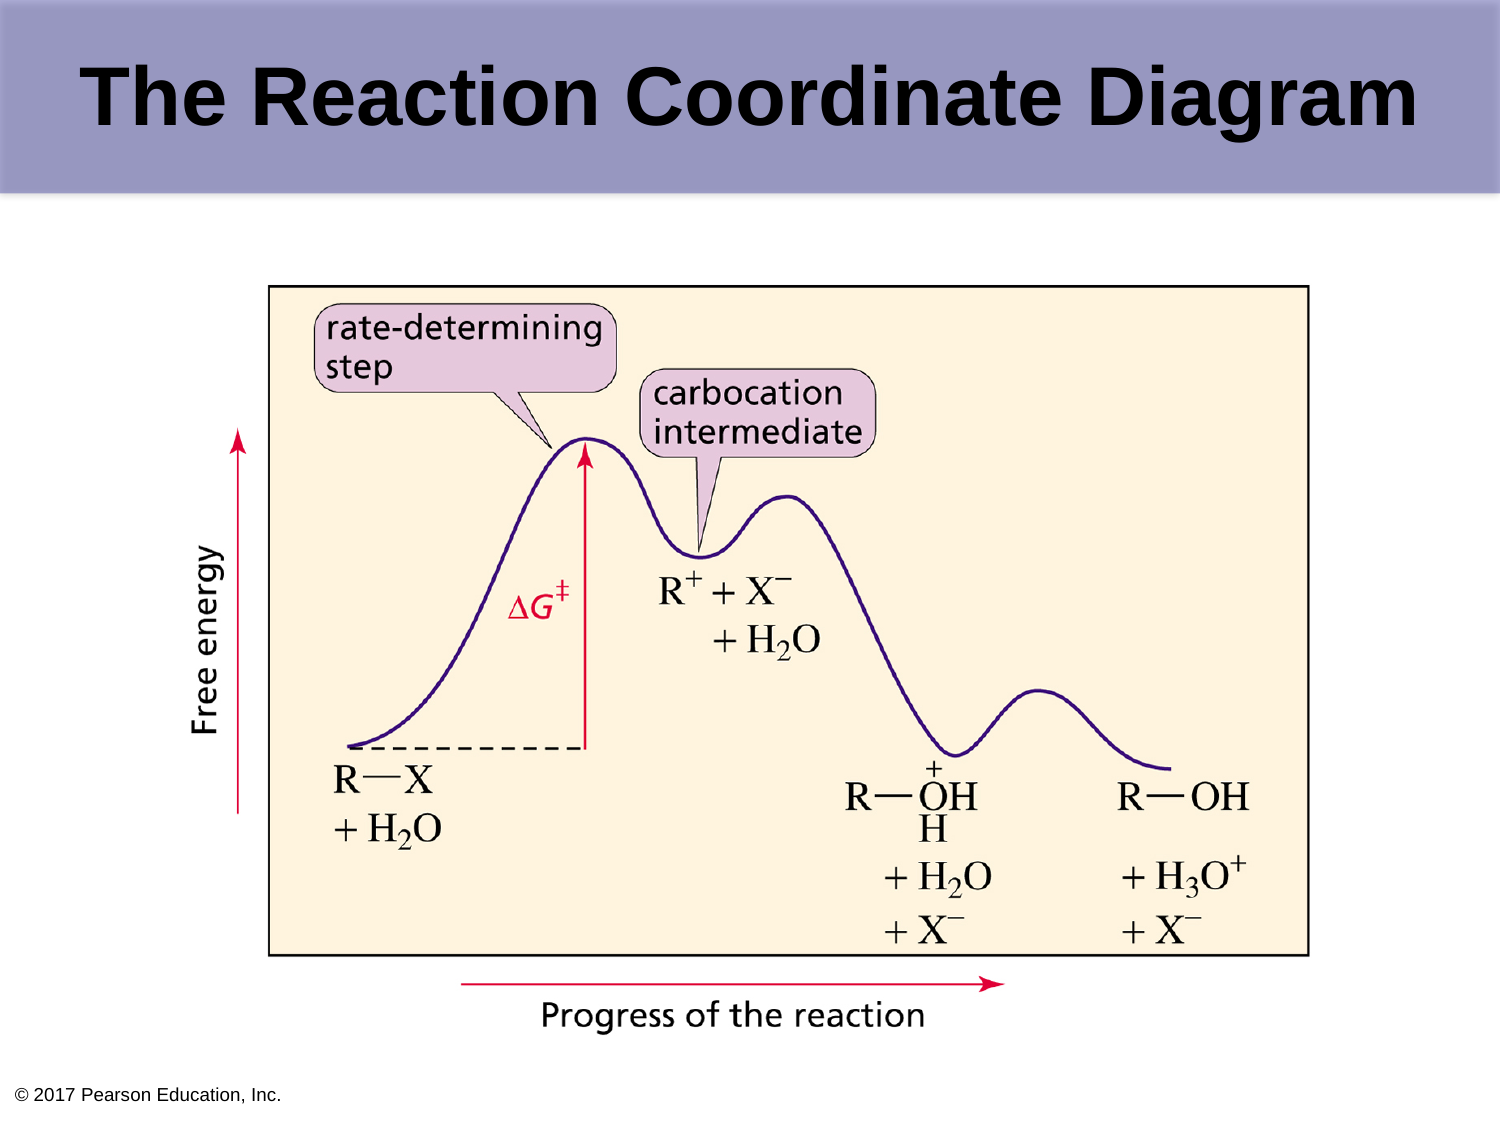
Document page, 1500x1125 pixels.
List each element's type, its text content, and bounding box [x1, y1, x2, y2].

text_box The Reaction Coordinate Diagram [0, 34, 1500, 150]
picture [182, 276, 1318, 1040]
